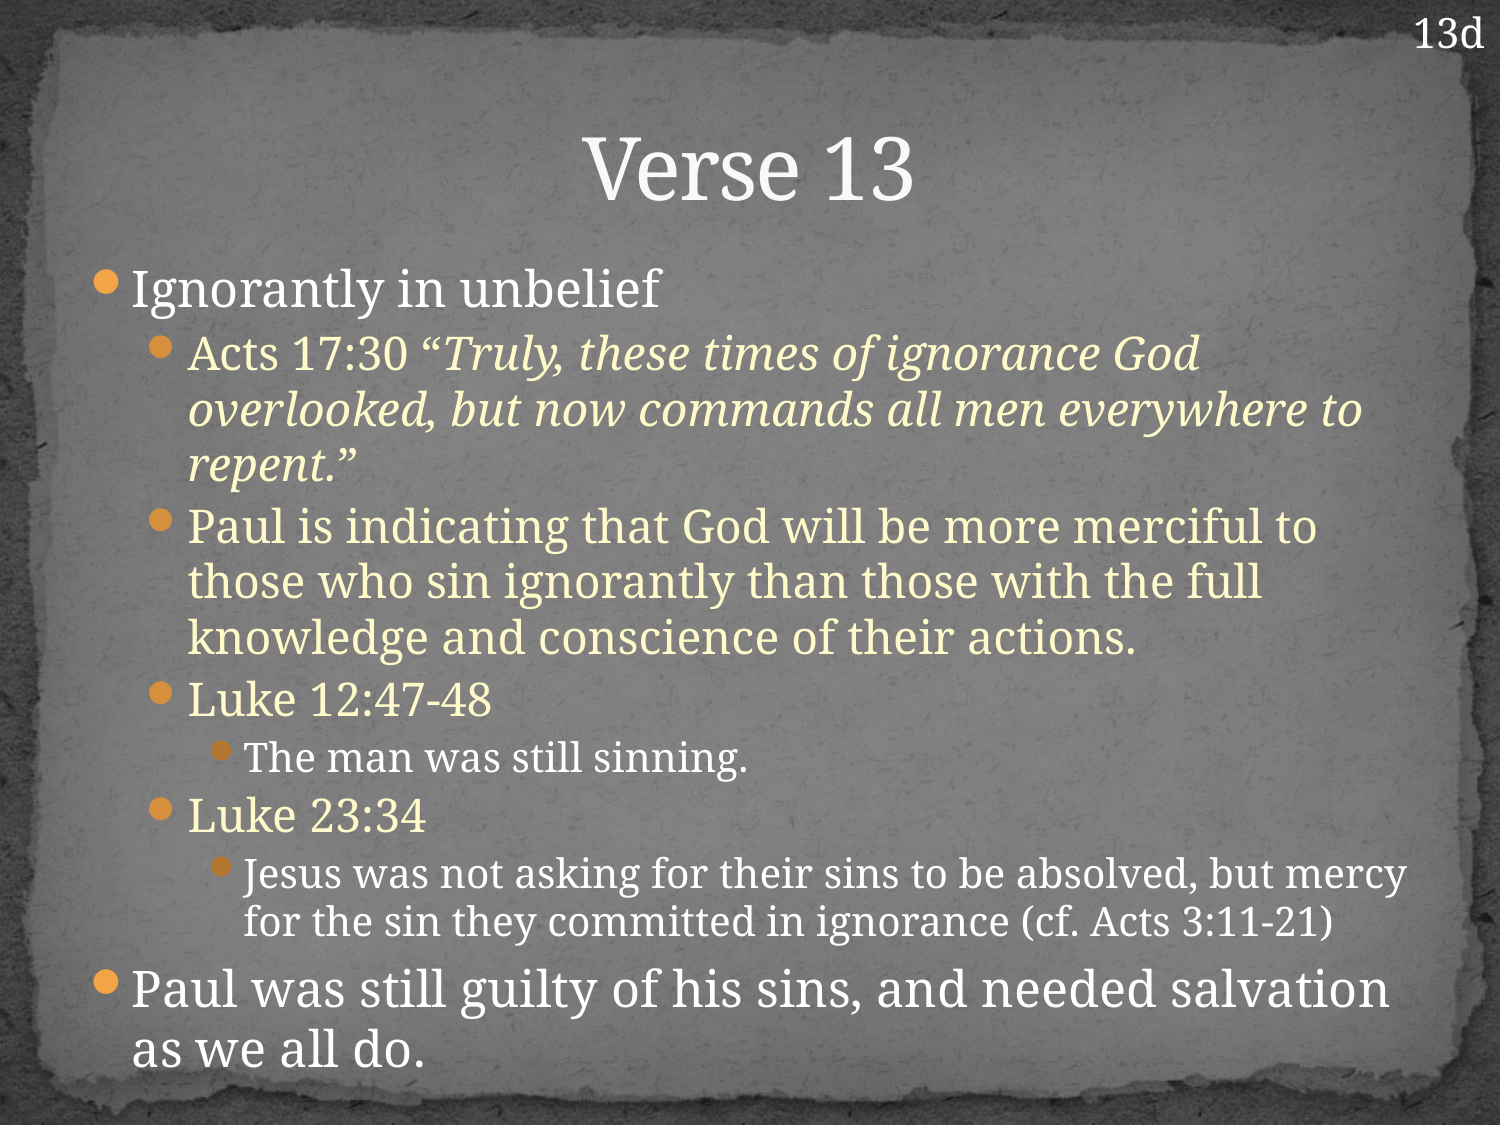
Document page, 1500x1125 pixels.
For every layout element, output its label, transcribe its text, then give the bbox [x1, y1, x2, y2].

list Ignorantly in unbelief Acts 17:30 “Truly, these times of ignorance God overlooked, but now commands all men everywhere to repent.” Paul is indicating that God will be more merciful to those who sin ignorantly than those with the full knowledge and conscience of their actions. Luke 12:47-48 The man was still sinning. Luke 23:34 Jesus was not asking for their sins to be absolved, but mercy for the sin they committed in ignorance (cf. Acts 3:11-21) Paul was still guilty of his sins, and needed salvation as we all do. [74, 249, 1426, 1125]
footer 13d [912, 0, 1500, 63]
title Verse 13 [74, 24, 1425, 225]
